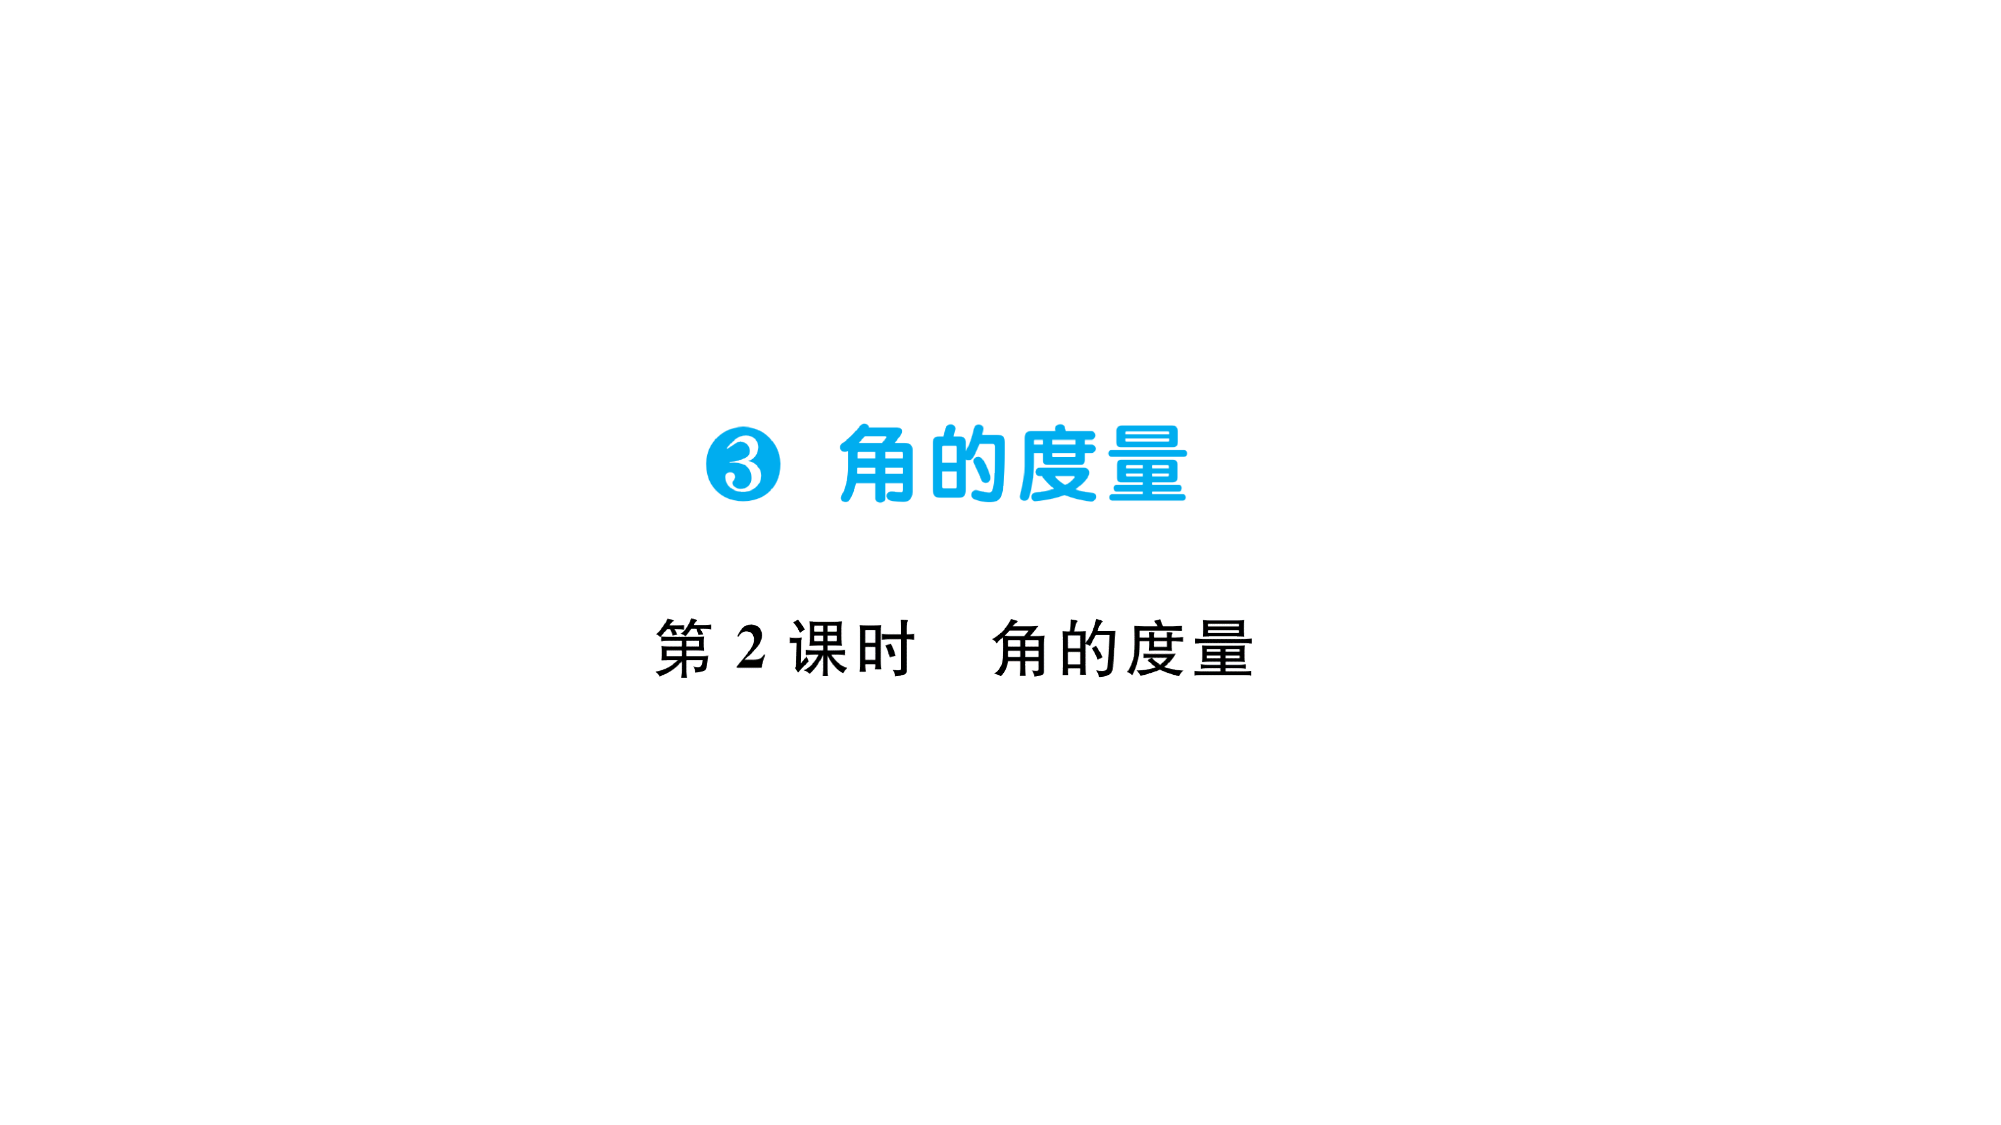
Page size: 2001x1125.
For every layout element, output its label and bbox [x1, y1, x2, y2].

picture [702, 402, 1248, 522]
picture [651, 582, 2000, 724]
